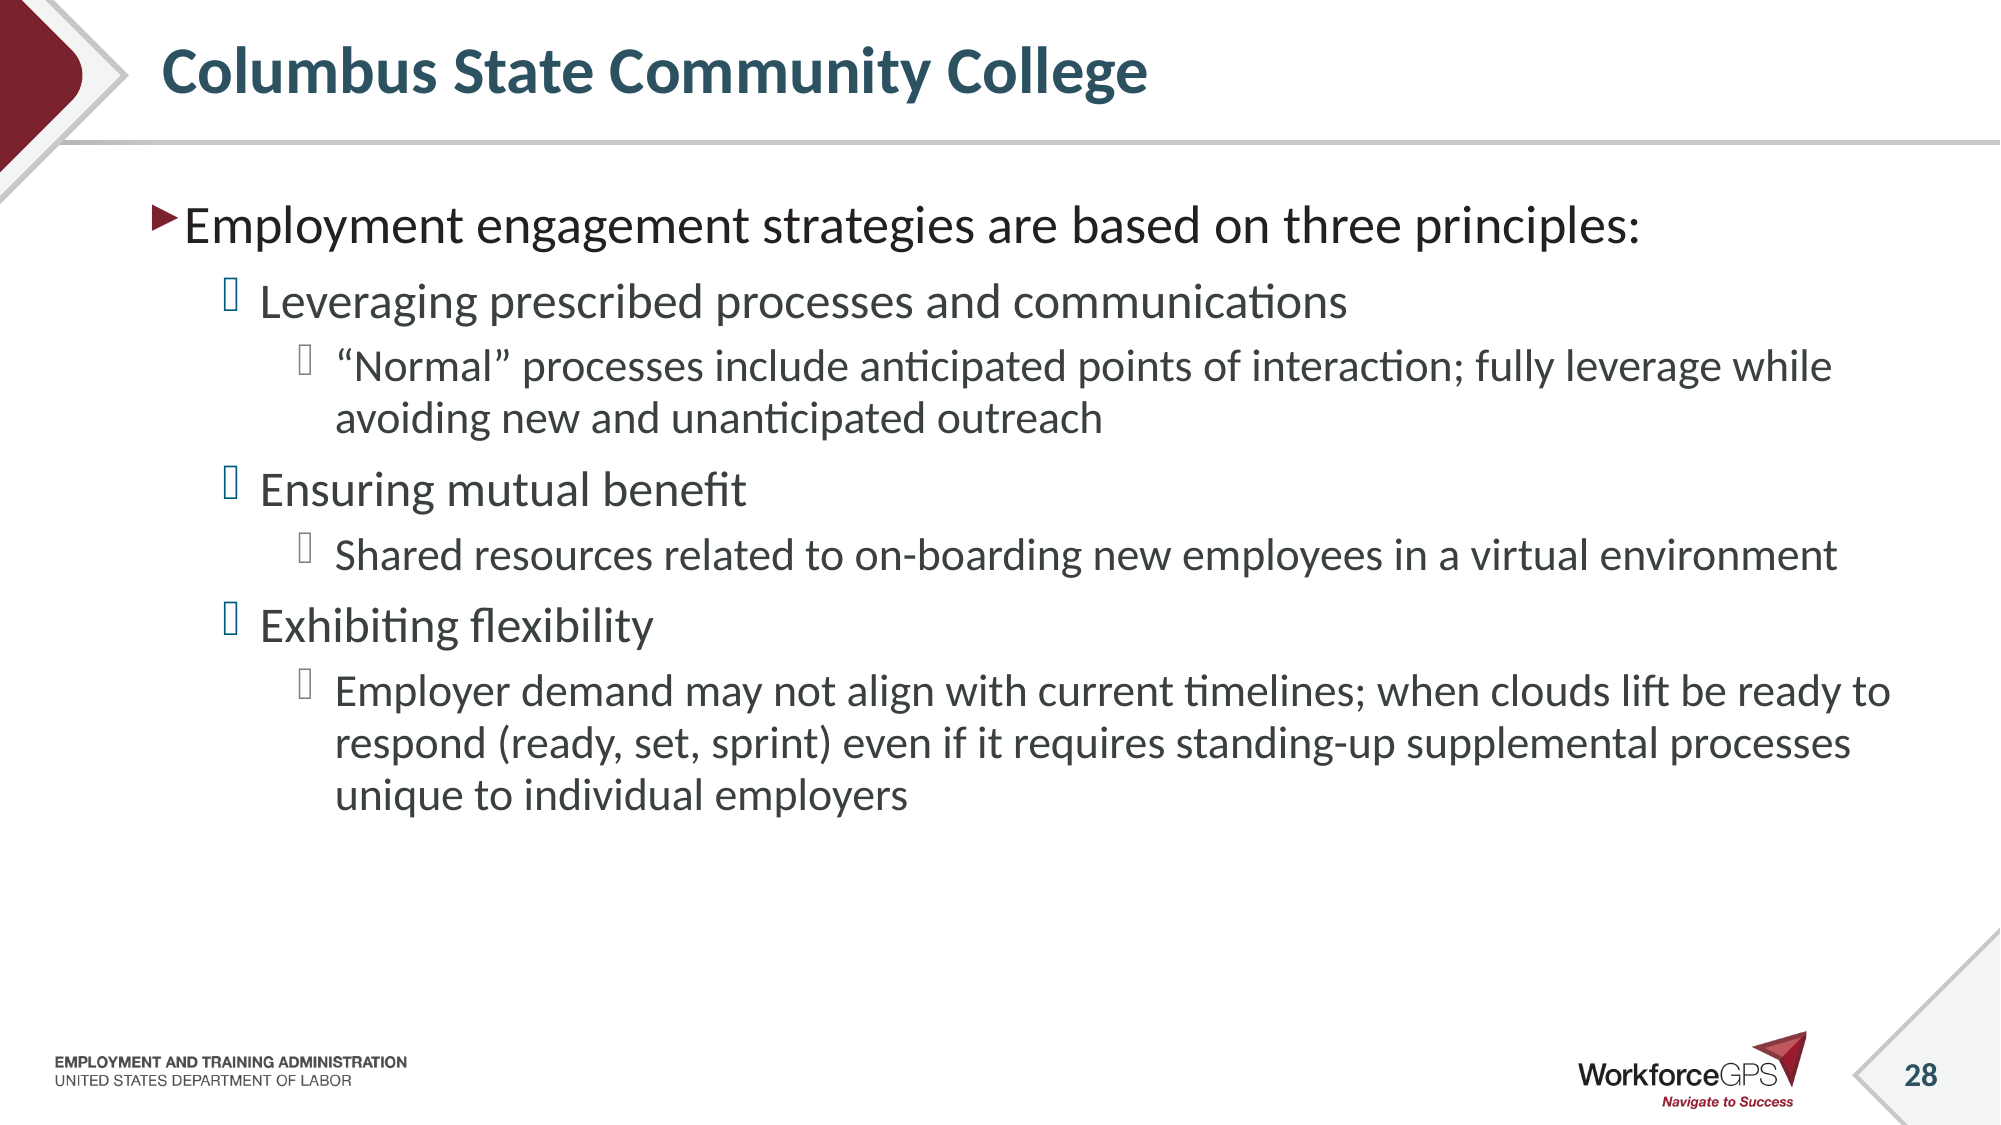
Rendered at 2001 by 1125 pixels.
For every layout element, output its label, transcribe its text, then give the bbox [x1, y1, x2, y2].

list Employment engagement strategies are based on three principles: Leveraging prescribed processes and communications “Normal” processes include anticipated points of interaction; fully leverage while avoiding new and unanticipated outreach Ensuring mutual benefit Shared resources related to on-boarding new employees in a virtual environment Exhibiting flexibility Employer demand may not align with current timelines; when clouds lift be ready to respond (ready, set, sprint) even if it requires standing-up supplemental processes unique to individual employers [132, 186, 1950, 1014]
slide_number 28 [1867, 1042, 1975, 1103]
title Columbus State Community College [132, 7, 1950, 137]
